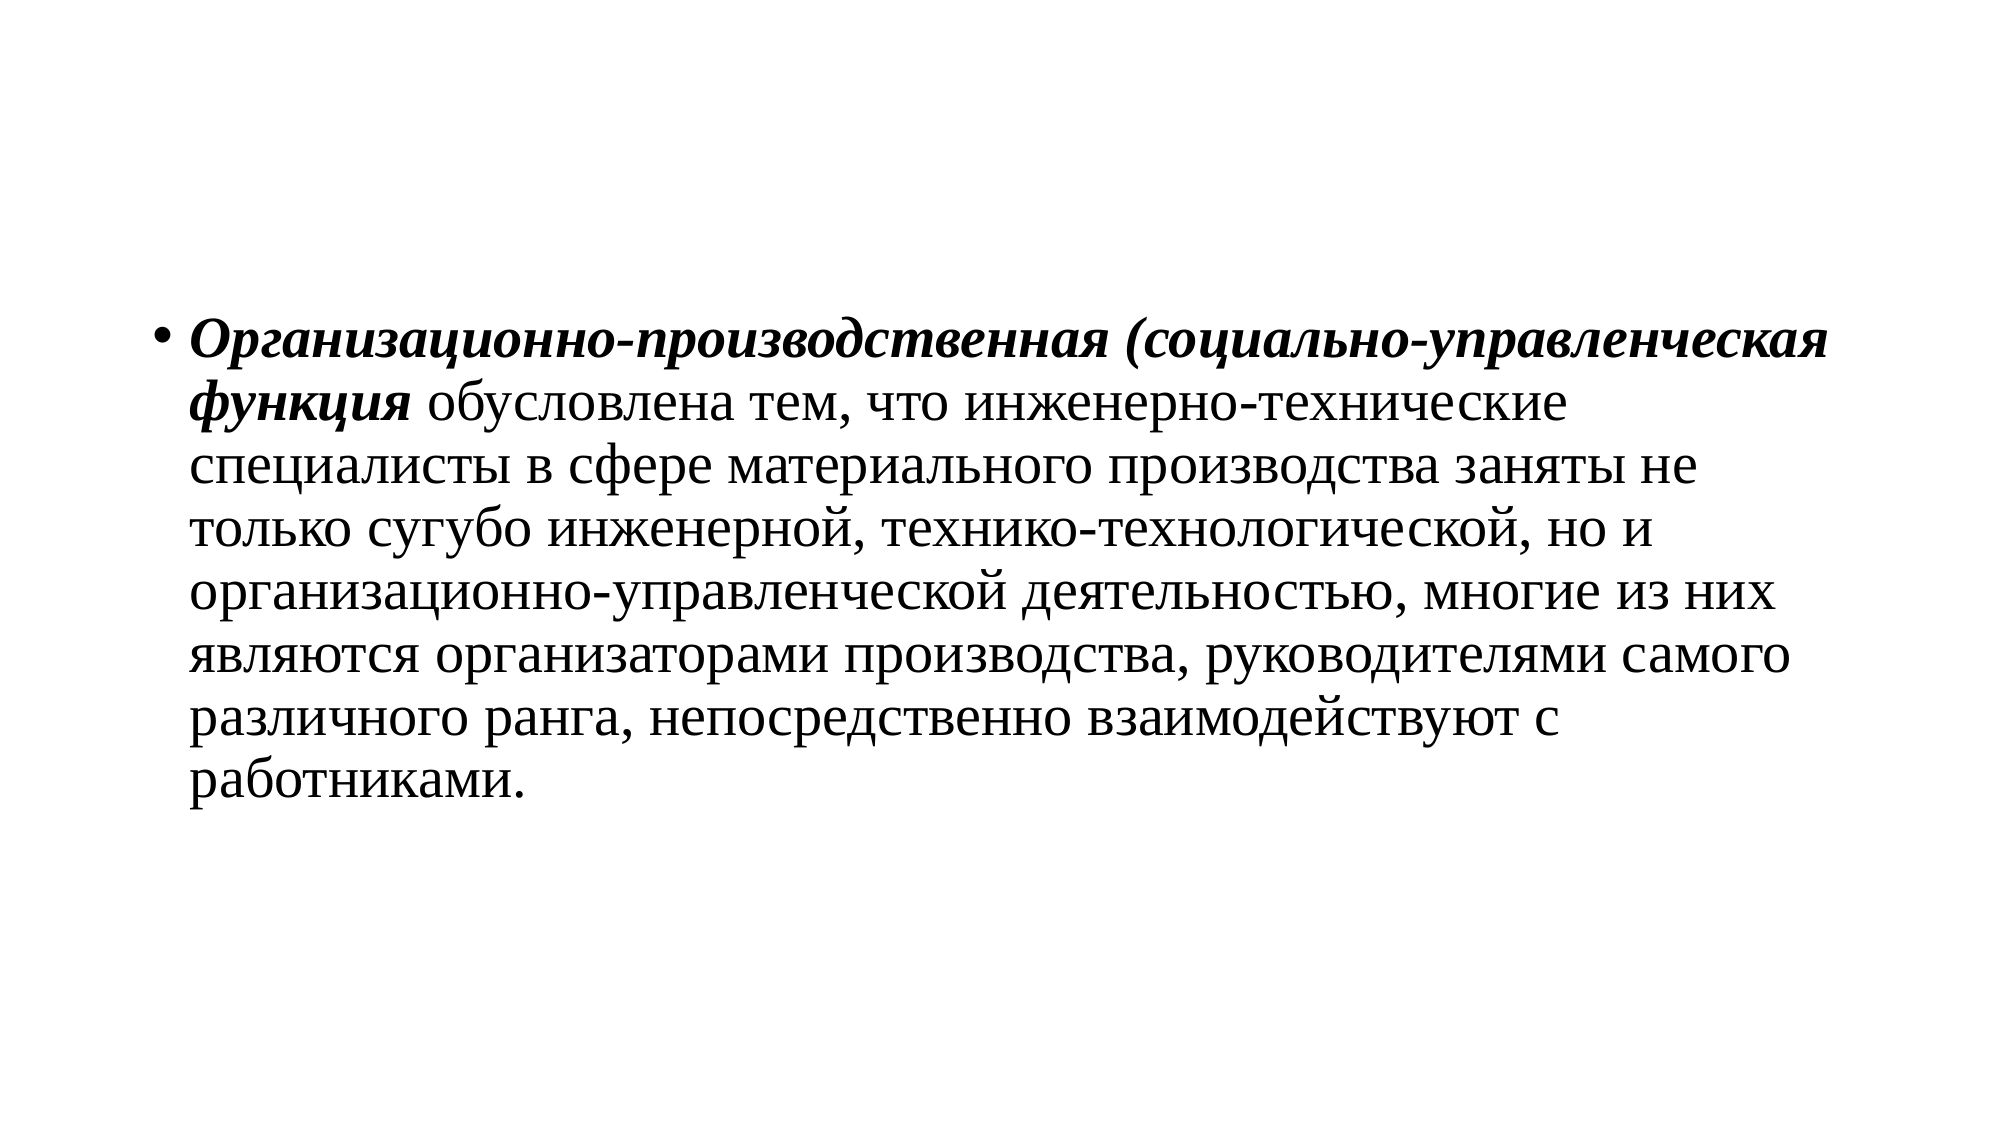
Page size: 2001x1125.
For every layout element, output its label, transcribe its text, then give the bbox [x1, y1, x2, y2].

list Организационно-производственная (социально-управленческая функция обусловлена тем, что инженерно-технические специалисты в сфере материального производства заняты не только сугубо инженерной, технико-технологической, но и организационно-управленческой деятельностью, многие из них являются организаторами производства, руководителями самого различного ранга, непосредственно взаимодействуют с работниками. [137, 299, 1863, 1014]
